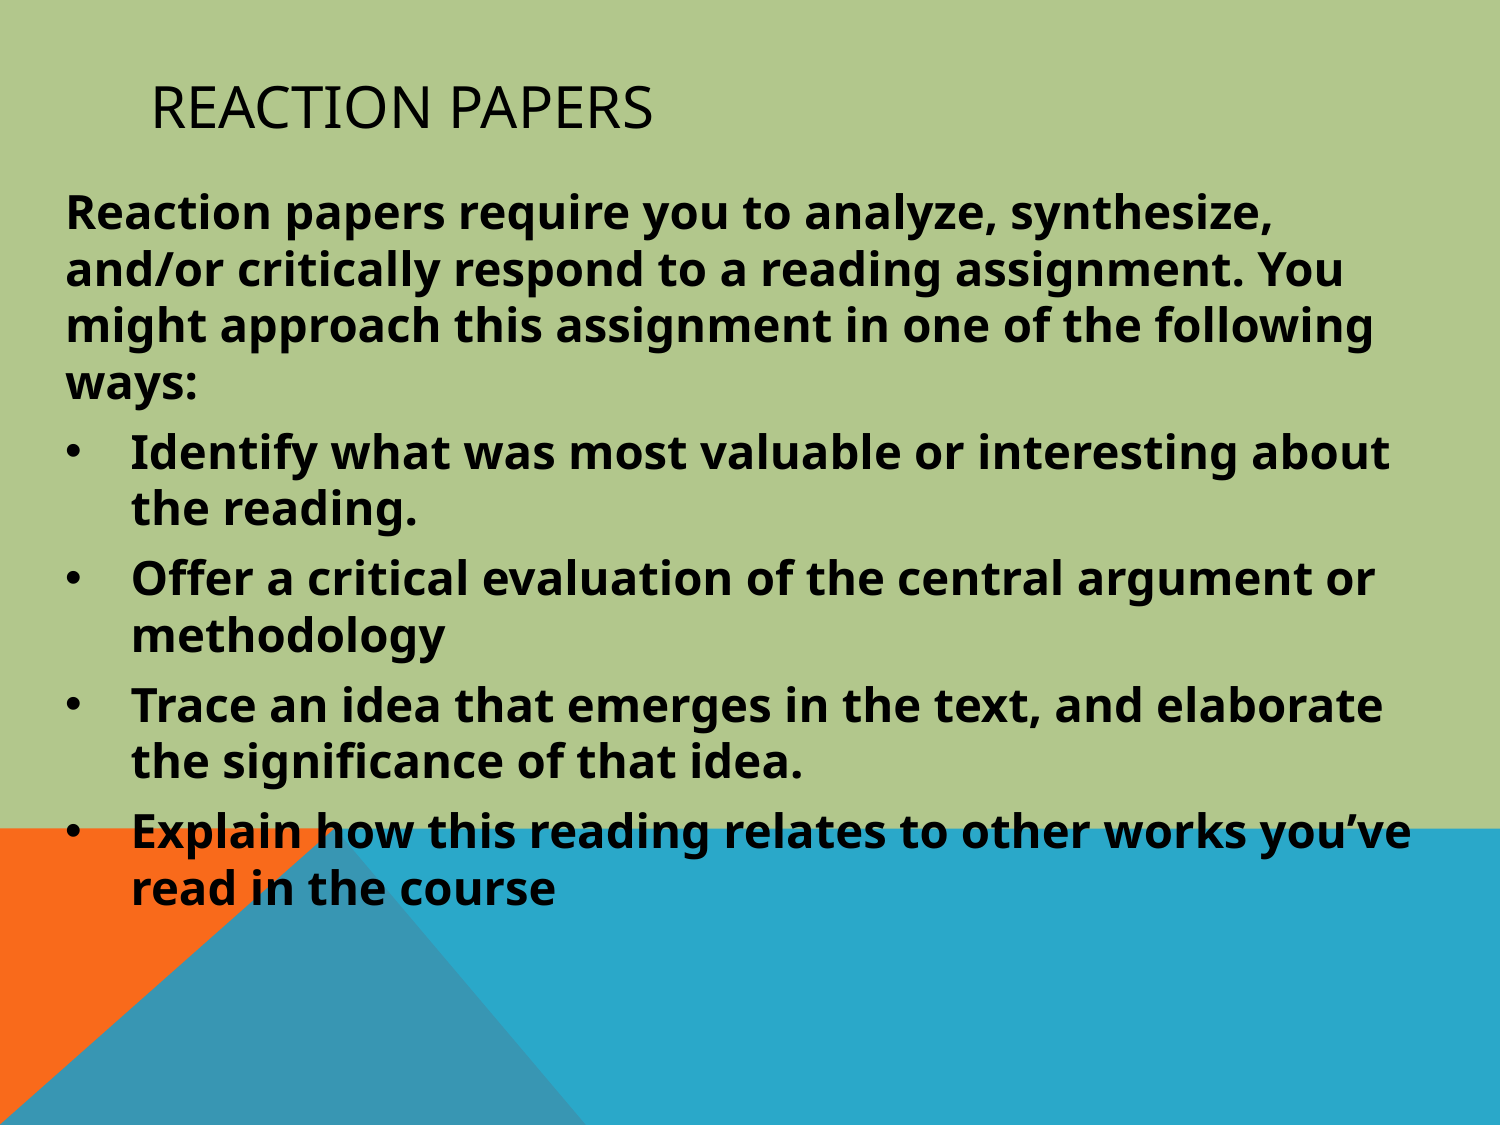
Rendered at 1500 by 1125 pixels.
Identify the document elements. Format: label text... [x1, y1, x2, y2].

title Reaction Papers [135, 60, 1369, 150]
list Reaction papers require you to analyze, synthesize, and/or critically respond to a reading assignment. You might approach this assignment in one of the following ways: Identify what was most valuable or interesting about the reading. Offer a critical evaluation of the central argument or methodology Trace an idea that emerges in the text, and elaborate the significance of that idea. Explain how this reading relates to other works you’ve read in the course [50, 174, 1450, 1000]
